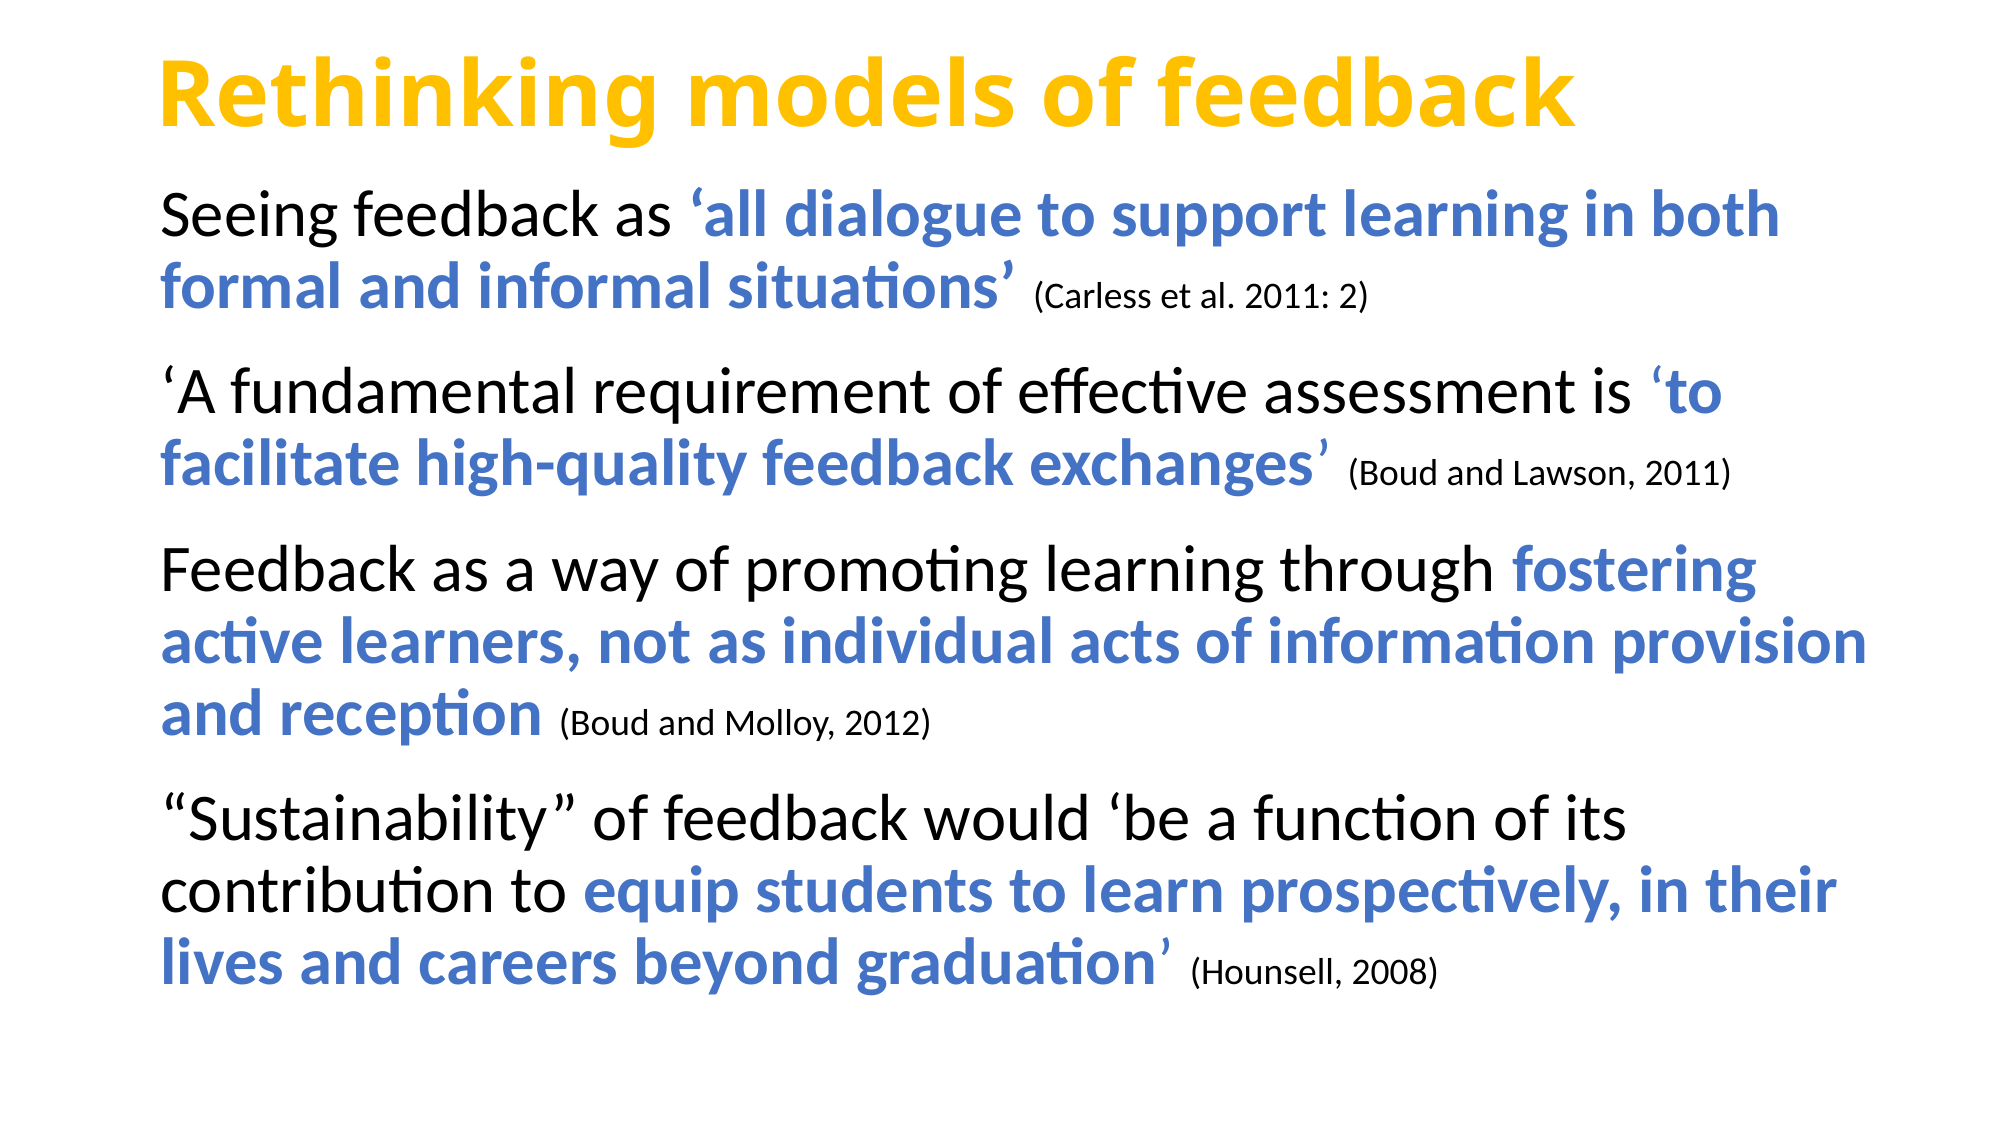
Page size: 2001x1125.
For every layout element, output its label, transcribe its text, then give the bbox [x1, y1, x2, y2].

title Rethinking models of feedback [140, 0, 1866, 193]
list Seeing feedback as ‘all dialogue to support learning in both formal and informal situations’ (Carless et al. 2011: 2) ‘A fundamental requirement of effective assessment is ‘to facilitate high-quality feedback exchanges’ (Boud and Lawson, 2011) Feedback as a way of promoting learning through fostering active learners, not as individual acts of information provision and reception (Boud and Molloy, 2012) “Sustainability” of feedback would ‘be a function of its contribution to equip students to learn prospectively, in their lives and careers beyond graduation’ (Hounsell, 2008) [145, 171, 1922, 1099]
